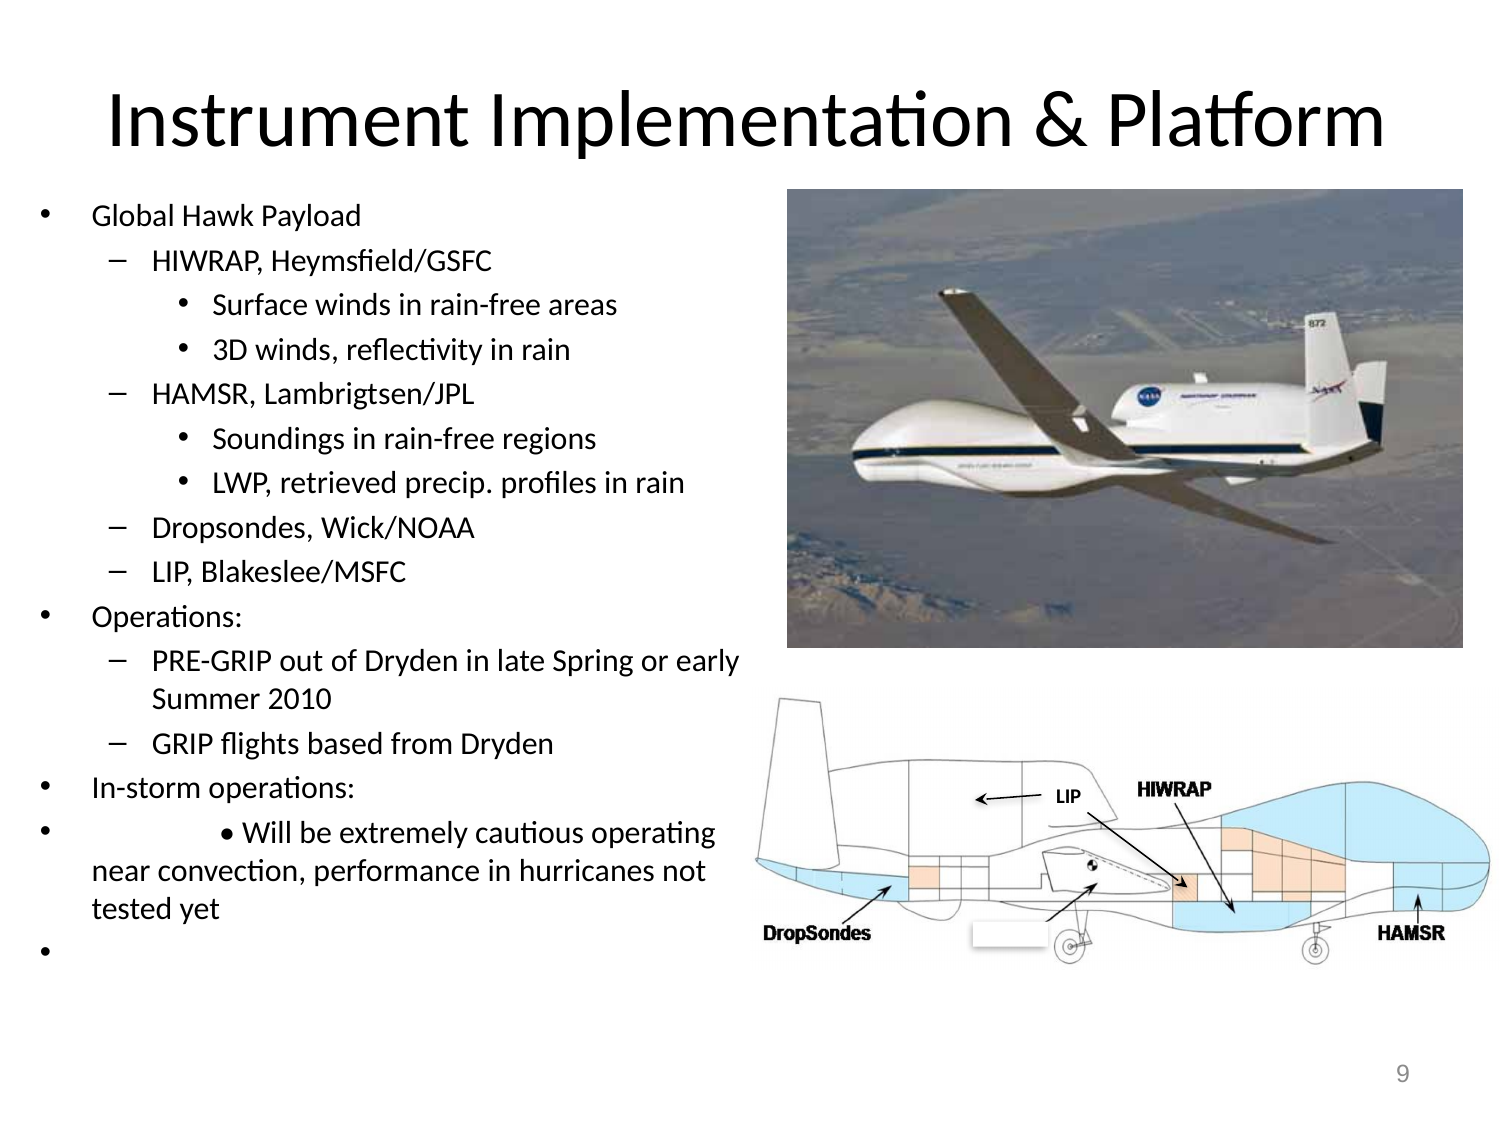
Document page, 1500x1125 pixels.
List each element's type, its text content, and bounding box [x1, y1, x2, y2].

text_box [749, 687, 1500, 970]
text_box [1087, 812, 1188, 888]
title Instrument Implementation & Platform [47, 20, 1448, 187]
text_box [974, 795, 1038, 801]
picture [787, 189, 1463, 648]
slide_number 9 [1074, 1042, 1425, 1103]
list Global Hawk Payload HIWRAP, Heymsfield/GSFC Surface winds in rain-free areas 3D winds, reflectivity in rain HAMSR, Lambrigtsen/JPL Soundings in rain-free regions LWP, retrieved precip. profiles in rain Dropsondes, Wick/NOAA LIP, Blakeslee/MSFC Operations: PRE-GRIP out of Dryden in late Spring or early Summer 2010 GRIP flights based from Dryden In-storm operations: • Will be extremely cautious operating near convection, performance in hurricanes not tested yet [24, 187, 790, 989]
